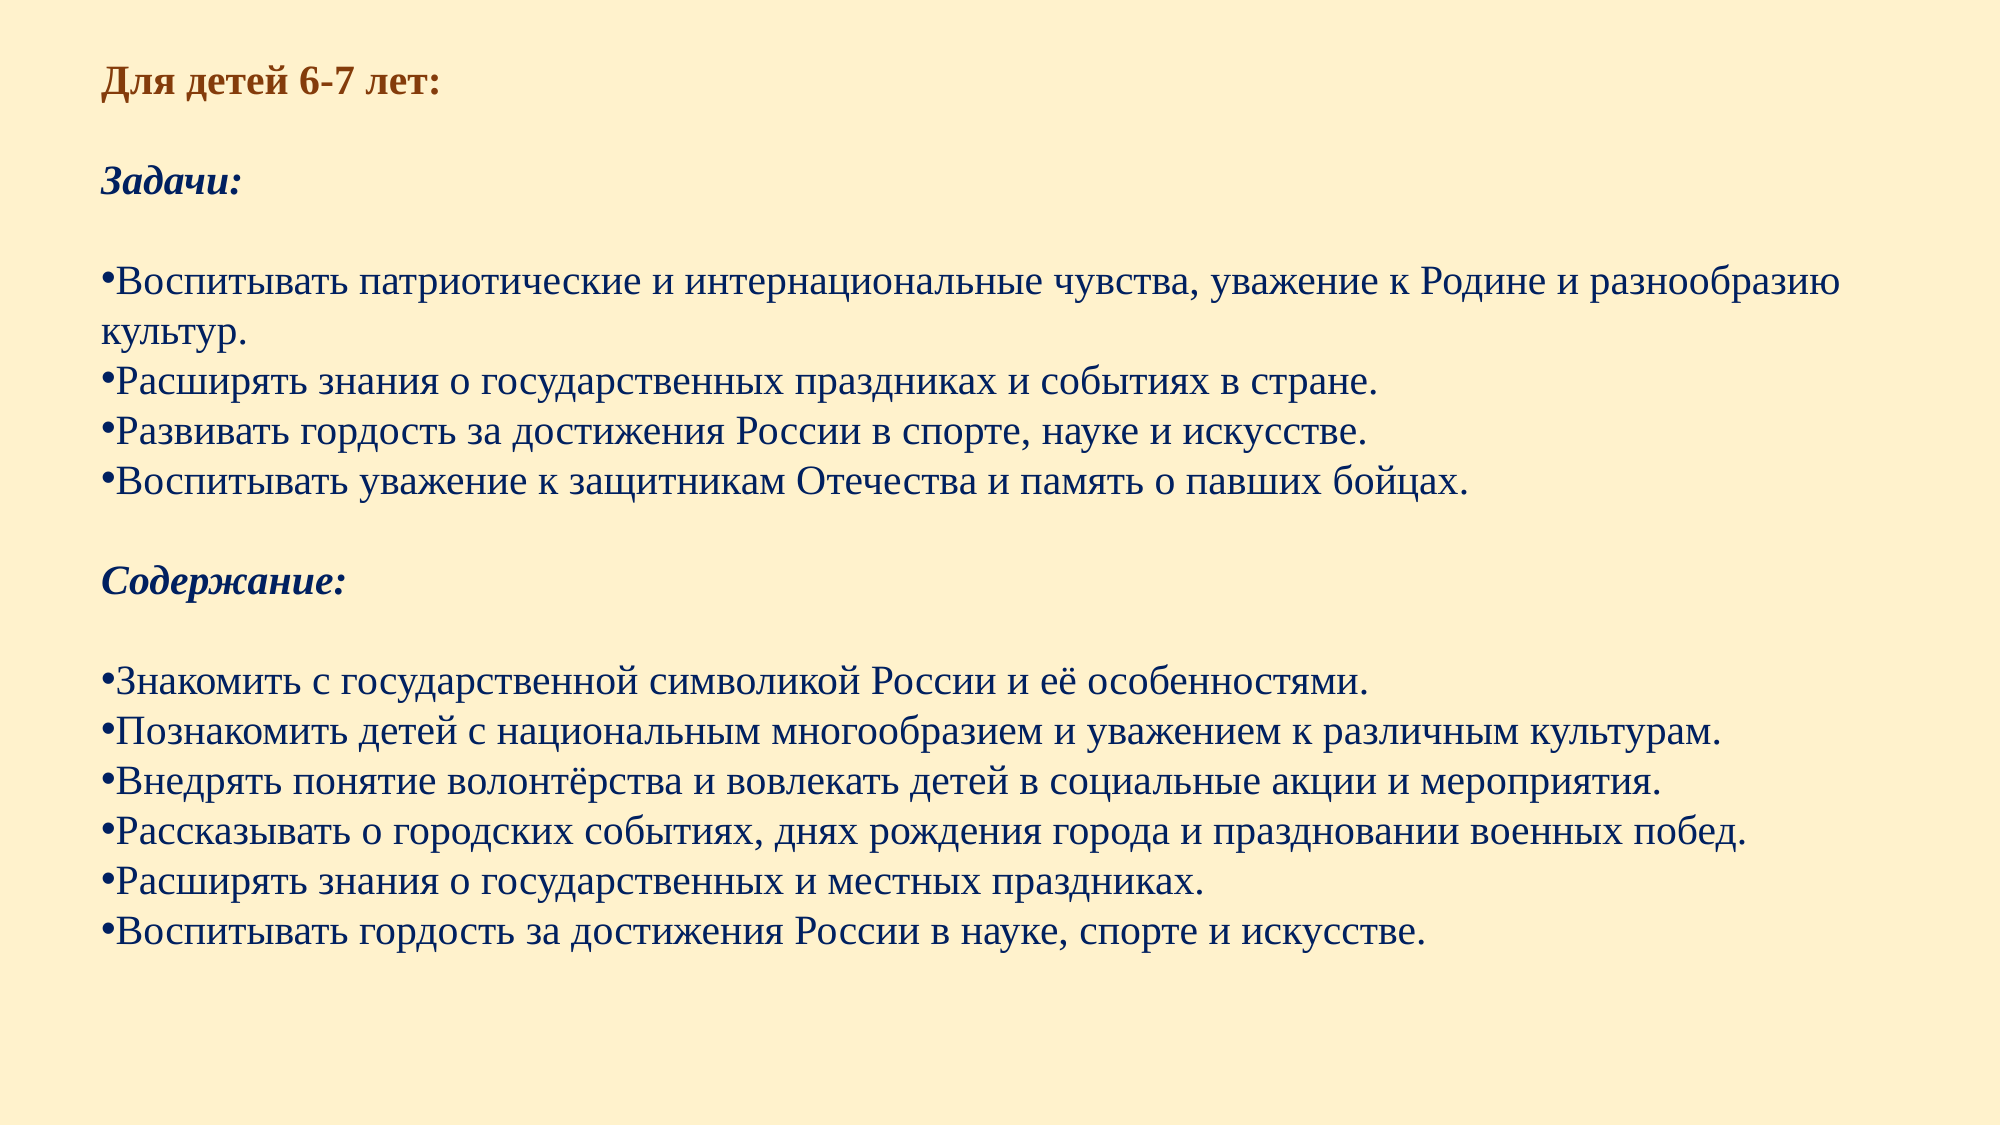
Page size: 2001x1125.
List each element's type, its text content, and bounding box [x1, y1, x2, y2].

text_box Для детей 6-7 лет: Задачи: Воспитывать патриотические и интернациональные чувства, уважение к Родине и разнообразию культур. Расширять знания о государственных праздниках и событиях в стране. Развивать гордость за достижения России в спорте, науке и искусстве. Воспитывать уважение к защитникам Отечества и память о павших бойцах. Содержание: Знакомить с государственной символикой России и её особенностями. Познакомить детей с национальным многообразием и уважением к различным культурам. Внедрять понятие волонтёрства и вовлекать детей в социальные акции и мероприятия. Рассказывать о городских событиях, днях рождения города и праздновании военных побед. Расширять знания о государственных и местных праздниках. Воспитывать гордость за достижения России в науке, спорте и искусстве. [86, 45, 1928, 961]
